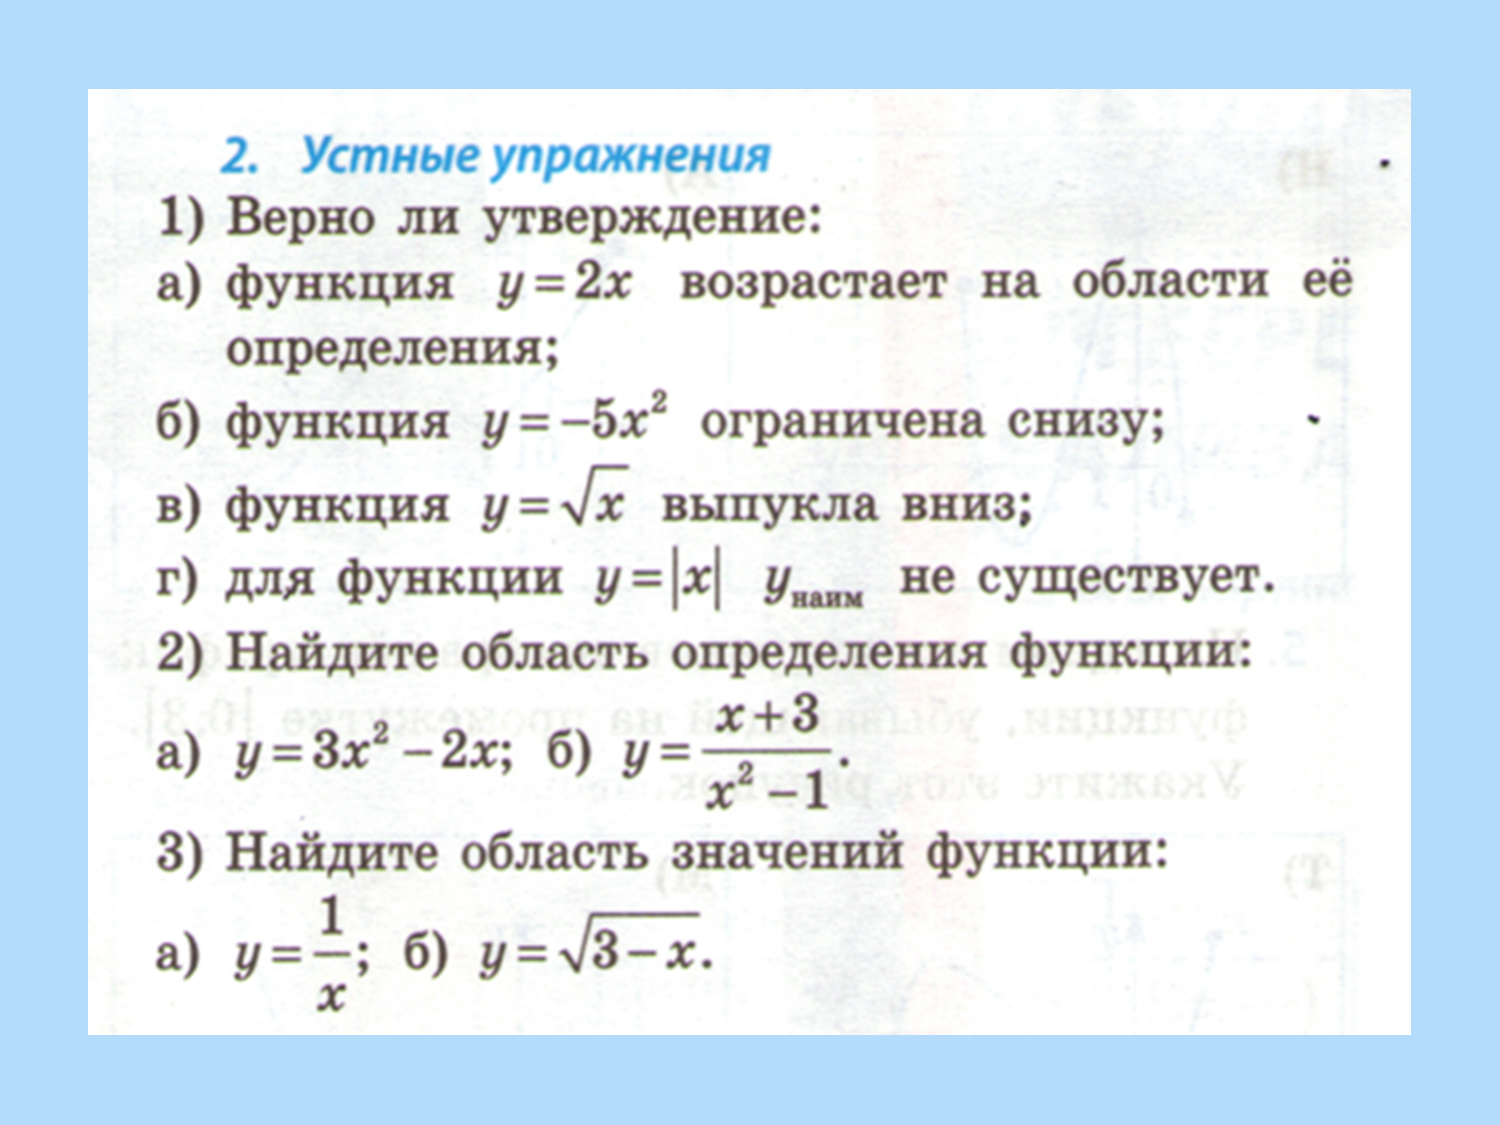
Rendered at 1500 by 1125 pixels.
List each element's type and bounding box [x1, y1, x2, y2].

picture [88, 89, 1412, 1036]
